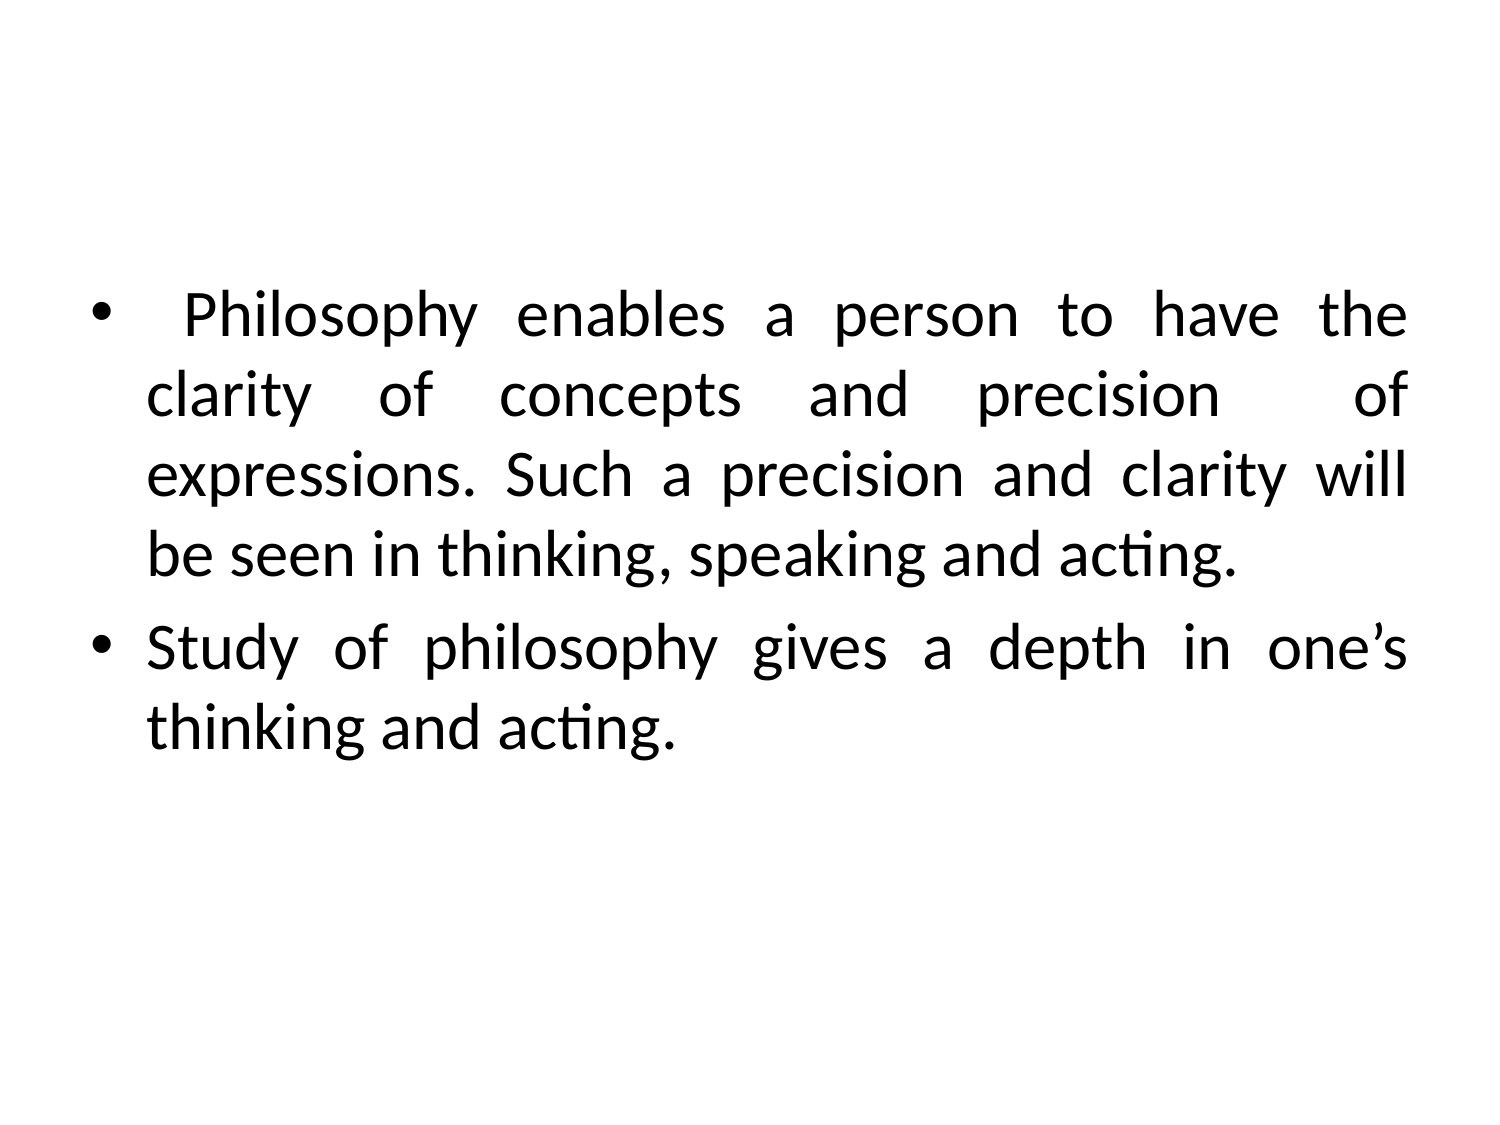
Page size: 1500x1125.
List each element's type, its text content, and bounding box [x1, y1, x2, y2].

list Philosophy enables a person to have the clarity of concepts and precision of expressions. Such a precision and clarity will be seen in thinking, speaking and acting. Study of philosophy gives a depth in one’s thinking and acting. [75, 262, 1425, 1005]
